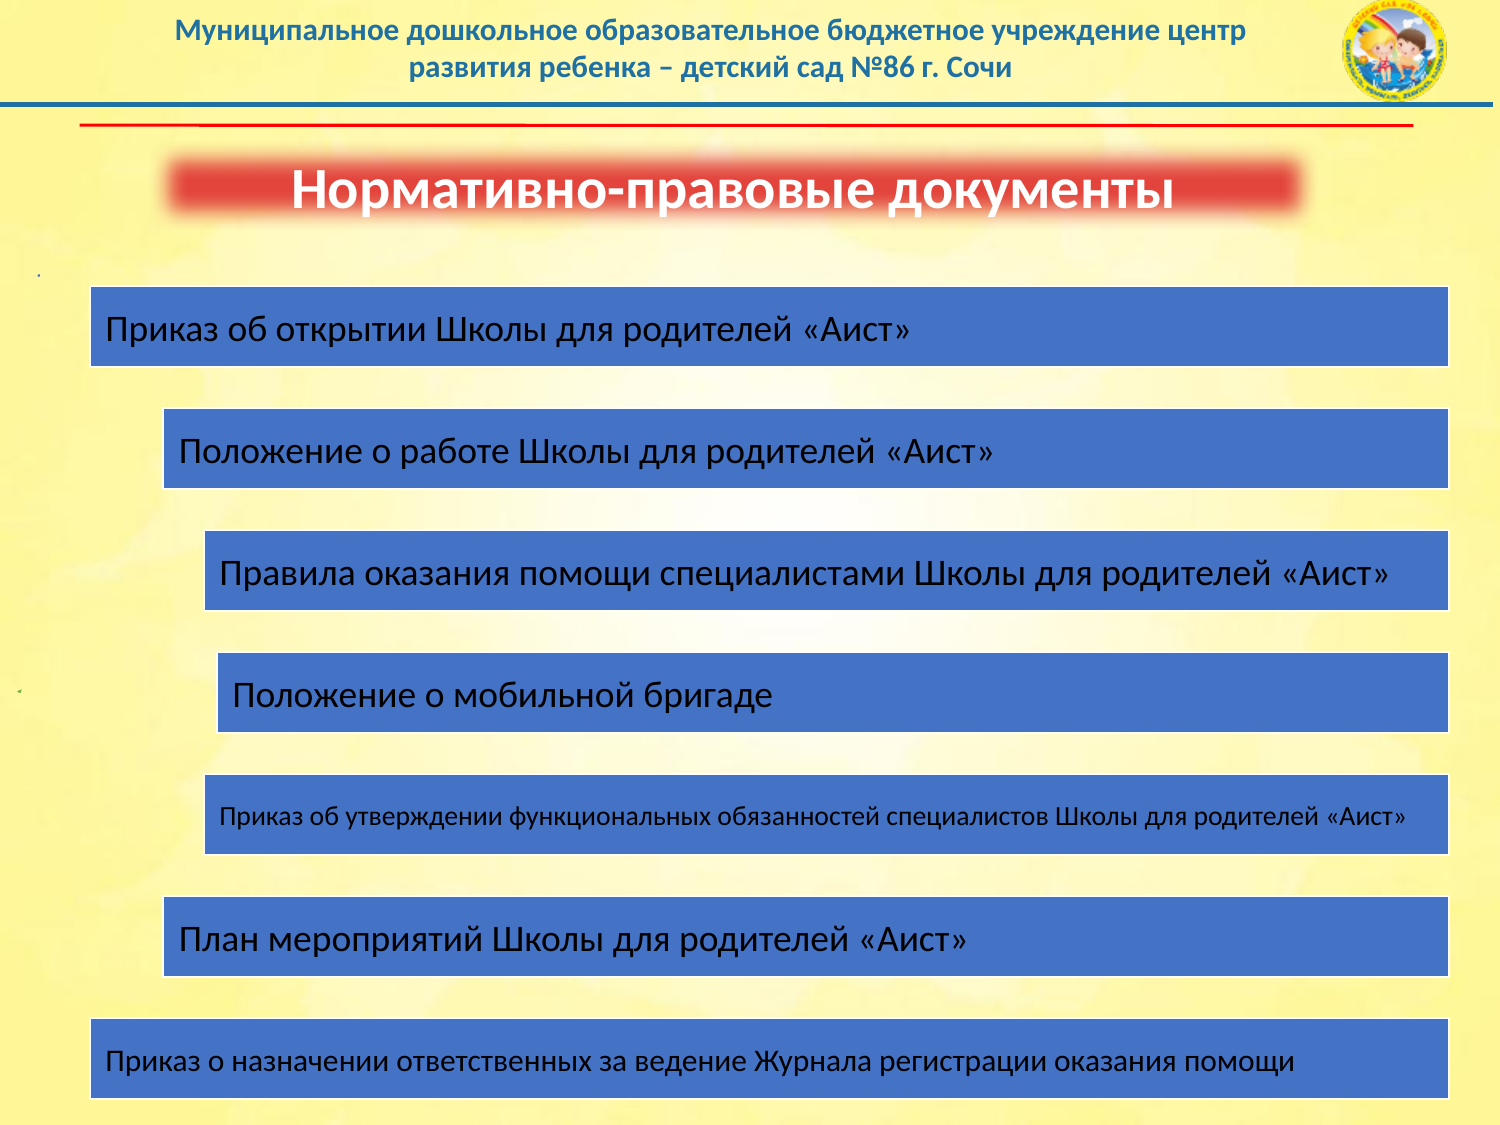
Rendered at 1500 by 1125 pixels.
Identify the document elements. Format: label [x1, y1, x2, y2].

picture [0, 0, 1500, 1125]
text_box [14, 209, 1450, 1105]
